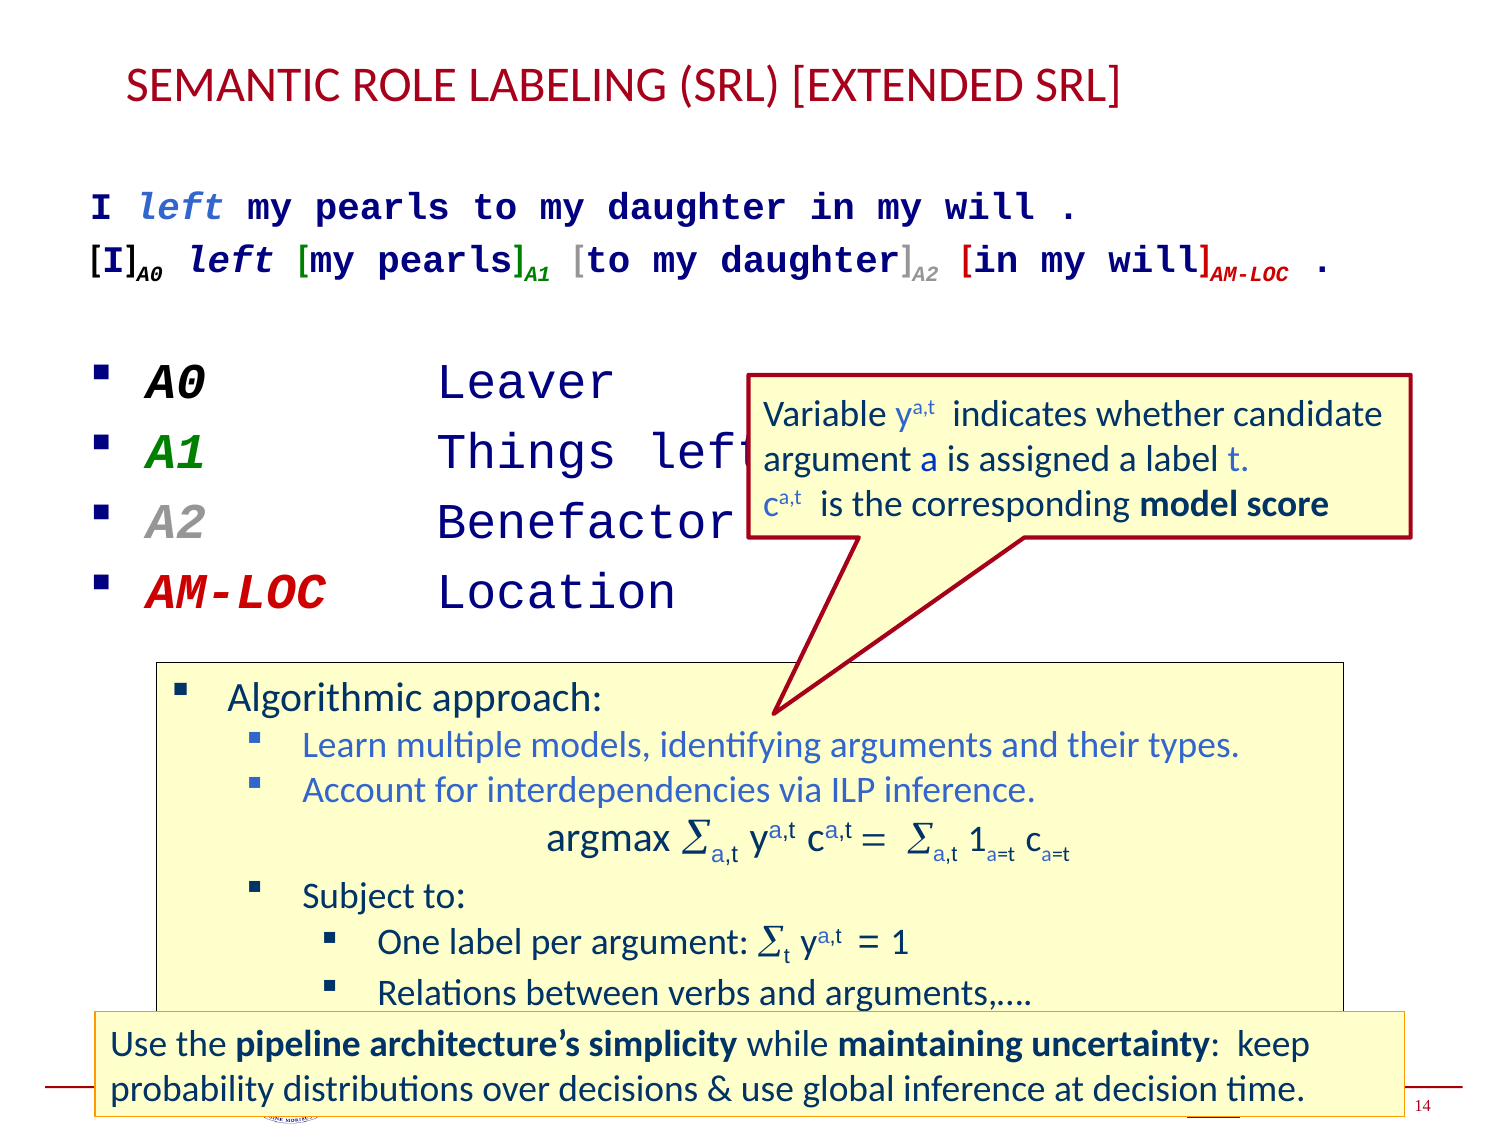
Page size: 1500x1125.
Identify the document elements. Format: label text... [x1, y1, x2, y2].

list I left my pearls to my daughter in my will . [I]A0 left [my pearls]A1 [to my daughter]A2 [in my will]AM-LOC . A0 Leaver A1 Things left A2 Benefactor AM-LOC Location I left my pearls to my daughter in my will . [75, 174, 1425, 988]
text_box Algorithmic approach: Learn multiple models, identifying arguments and their types. Account for interdependencies via ILP inference. argmax a,t ya,t ca,t = a,t 1a=t ca=t Subject to: One label per argument: t ya,t = 1 Relations between verbs and arguments,…. [156, 662, 1344, 1011]
text_box Use the pipeline architecture’s simplicity while maintaining uncertainty: keep probability distributions over decisions & use global inference at decision time. [95, 1011, 1405, 1117]
text_box Variable ya,t indicates whether candidate argument a is assigned a label t. ca,t is the corresponding model score [748, 374, 1411, 715]
title Semantic Role Labeling (SRL) [Extended SRL] [110, 37, 1386, 125]
picture [248, 1117, 334, 1125]
